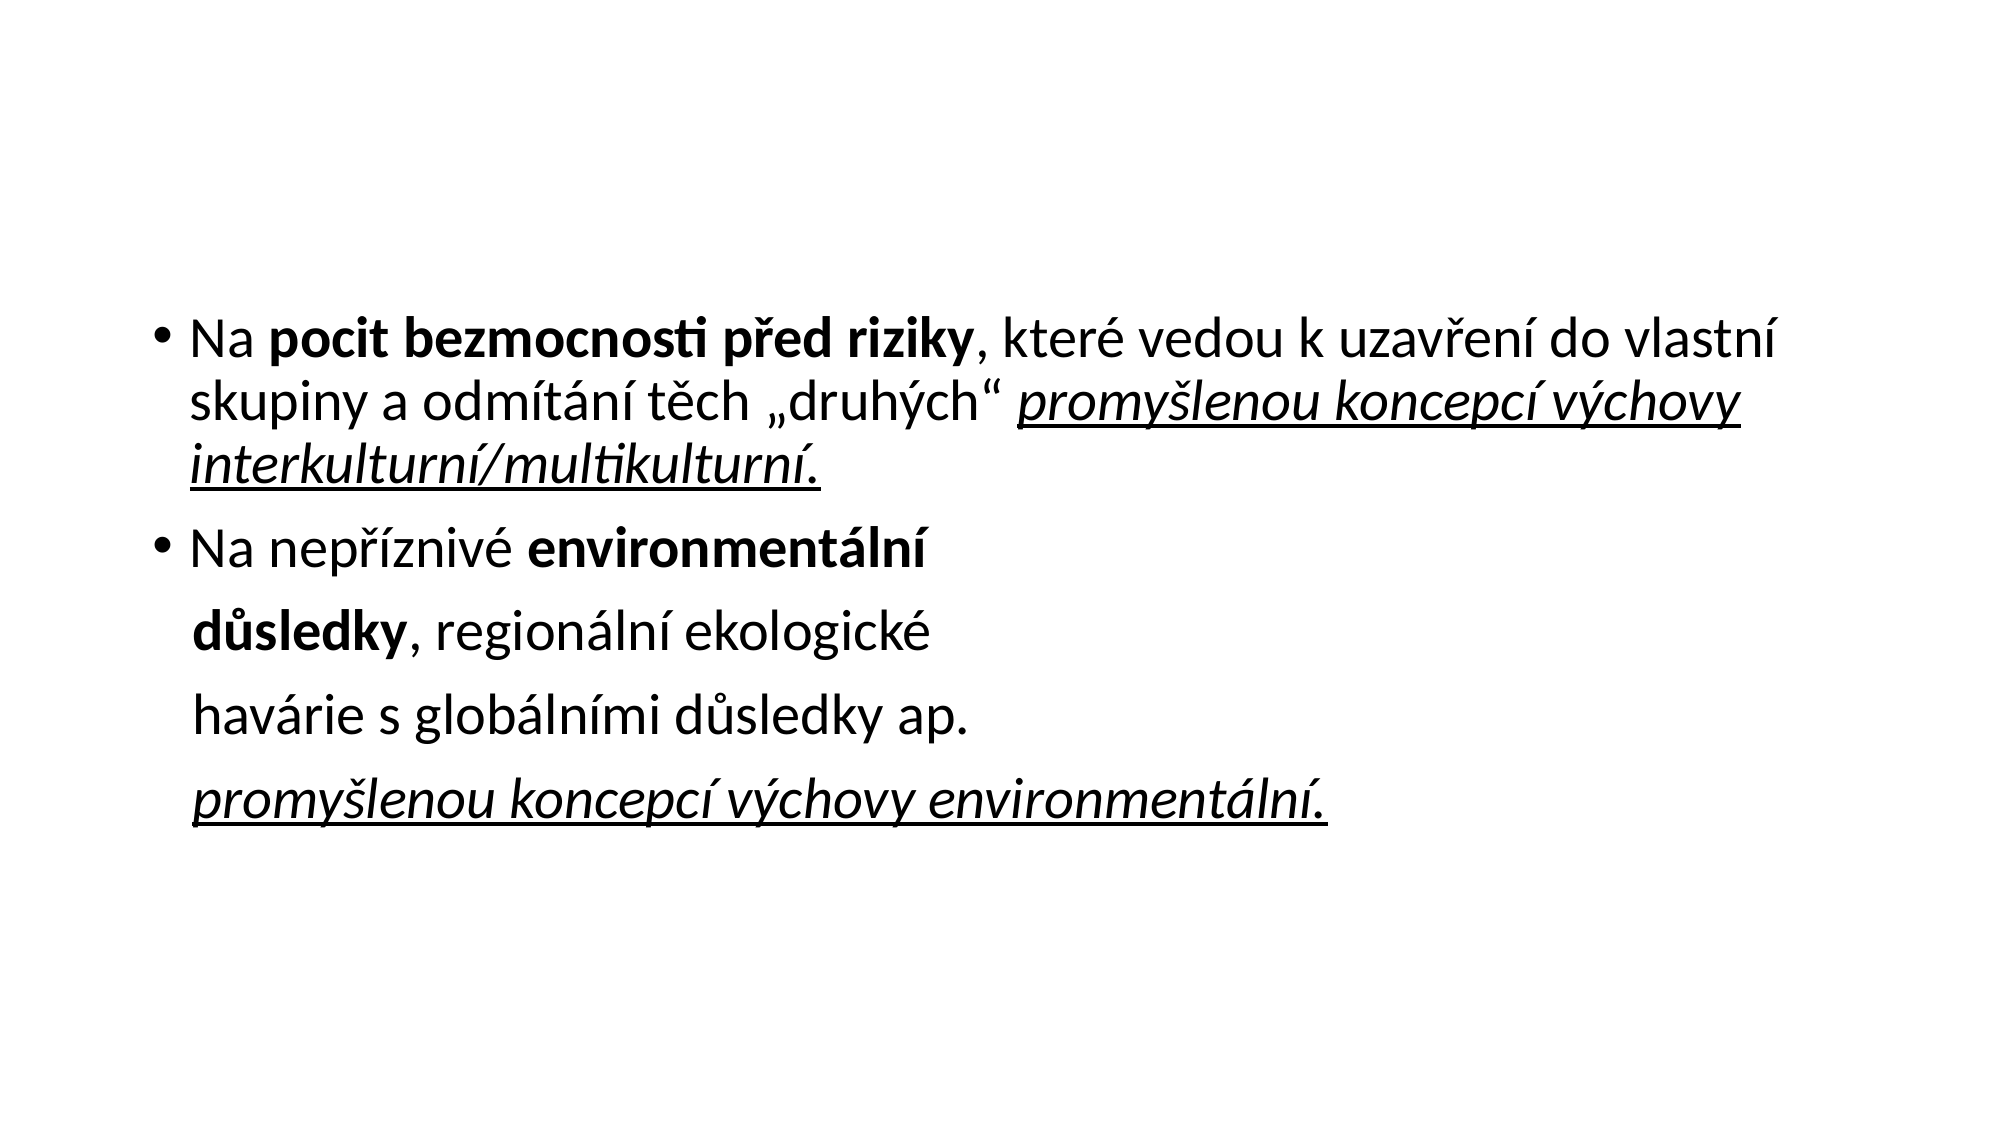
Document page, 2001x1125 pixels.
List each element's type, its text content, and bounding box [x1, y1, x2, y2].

list Na pocit bezmocnosti před riziky, které vedou k uzavření do vlastní skupiny a odmítání těch „druhých“ promyšlenou koncepcí výchovy interkulturní/multikulturní. Na nepříznivé environmentální důsledky, regionální ekologické havárie s globálními důsledky ap. promyšlenou koncepcí výchovy environmentální. [137, 299, 1863, 1014]
